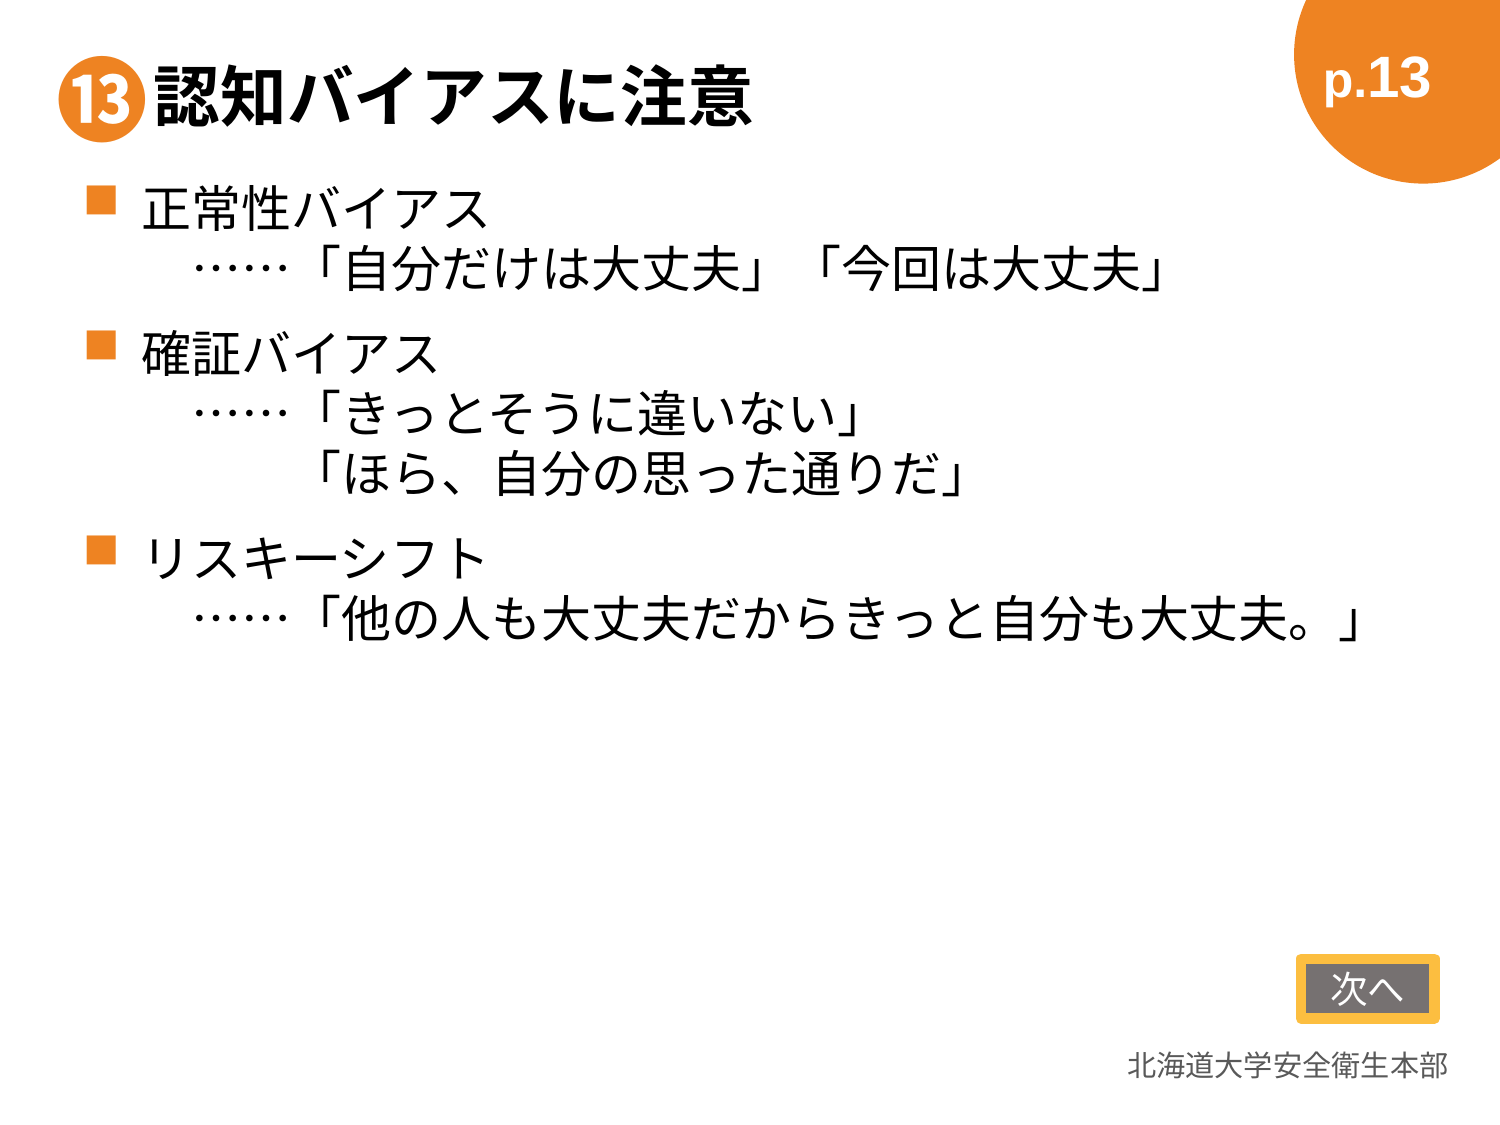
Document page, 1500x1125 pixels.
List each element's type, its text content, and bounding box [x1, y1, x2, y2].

title 認知バイアスに注意 [76, 59, 1305, 140]
list 正常性バイアス ……「自分だけは大丈夫」「今回は大丈夫」 確証バイアス ……「きっとそうに違いない」 「ほら、自分の思った通りだ」 リスキーシフト ……「他の人も大丈夫だからきっと自分も大丈夫。」 [76, 177, 1424, 234]
text_box 次へ [1301, 958, 1435, 1019]
text_box p.13 [1305, 0, 1500, 143]
list ⓭ [56, 44, 160, 165]
